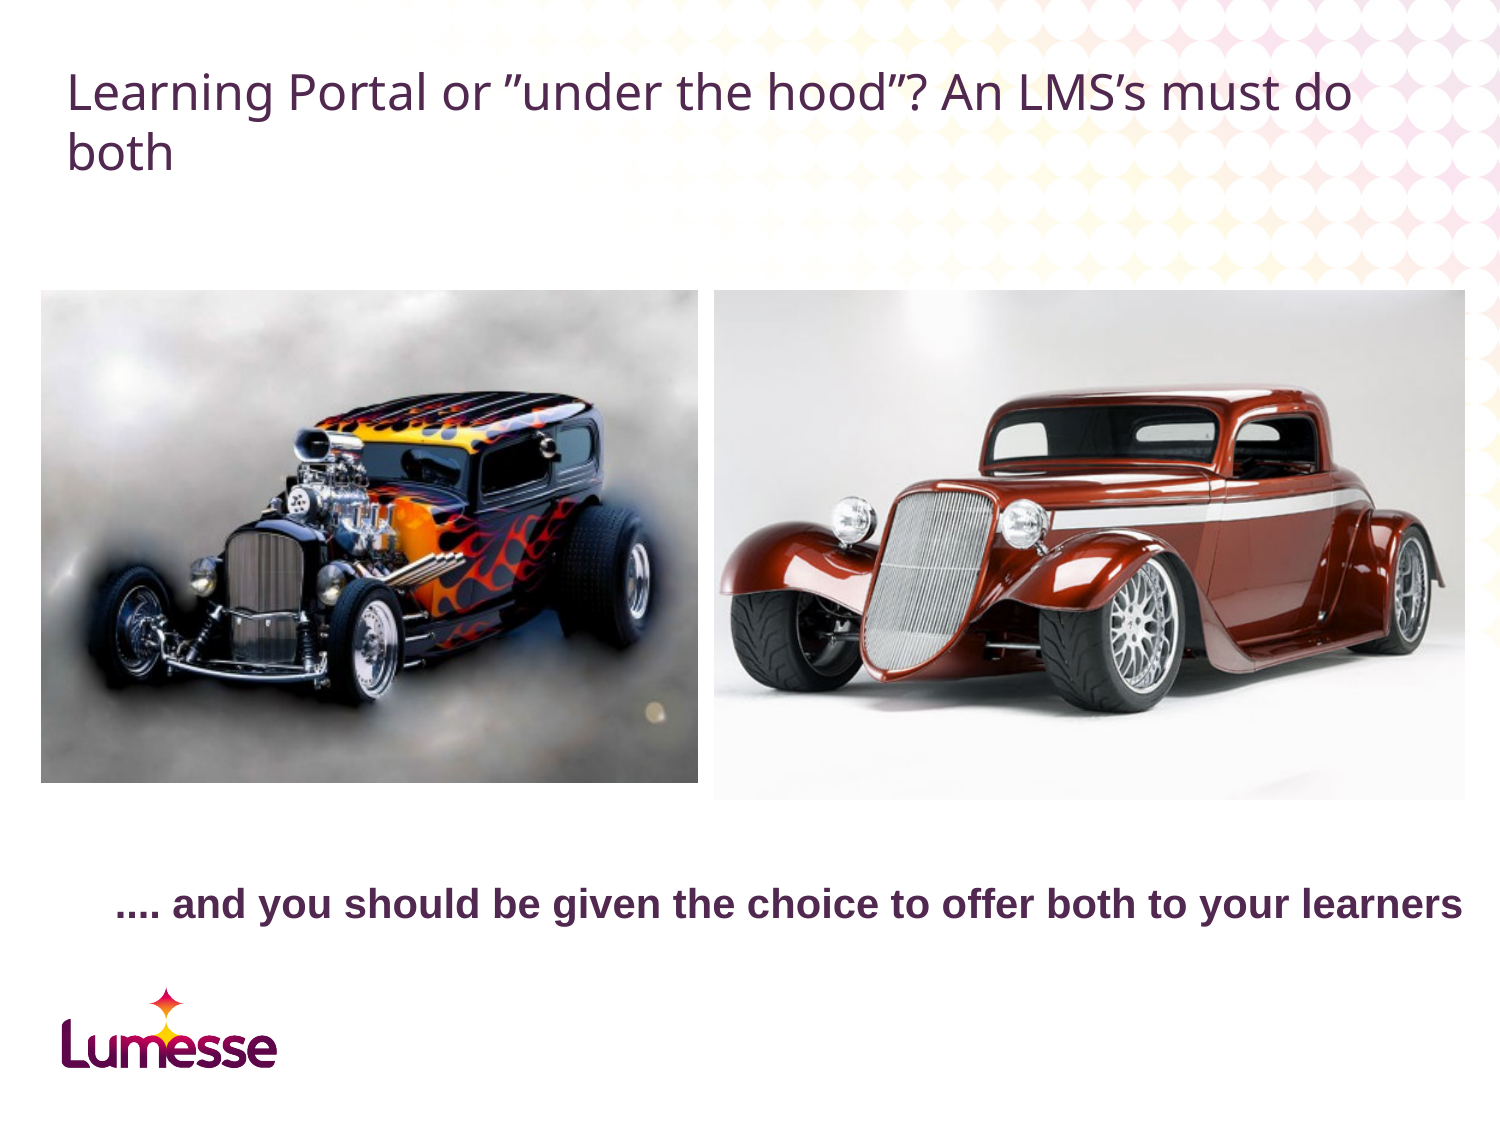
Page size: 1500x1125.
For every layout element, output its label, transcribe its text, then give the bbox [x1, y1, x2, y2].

text_box .... and you should be given the choice to offer both to your learners [100, 869, 1500, 935]
picture [0, 0, 1500, 1125]
title Learning Portal or ”under the hood”? An LMS’s must do both [65, 44, 1435, 196]
